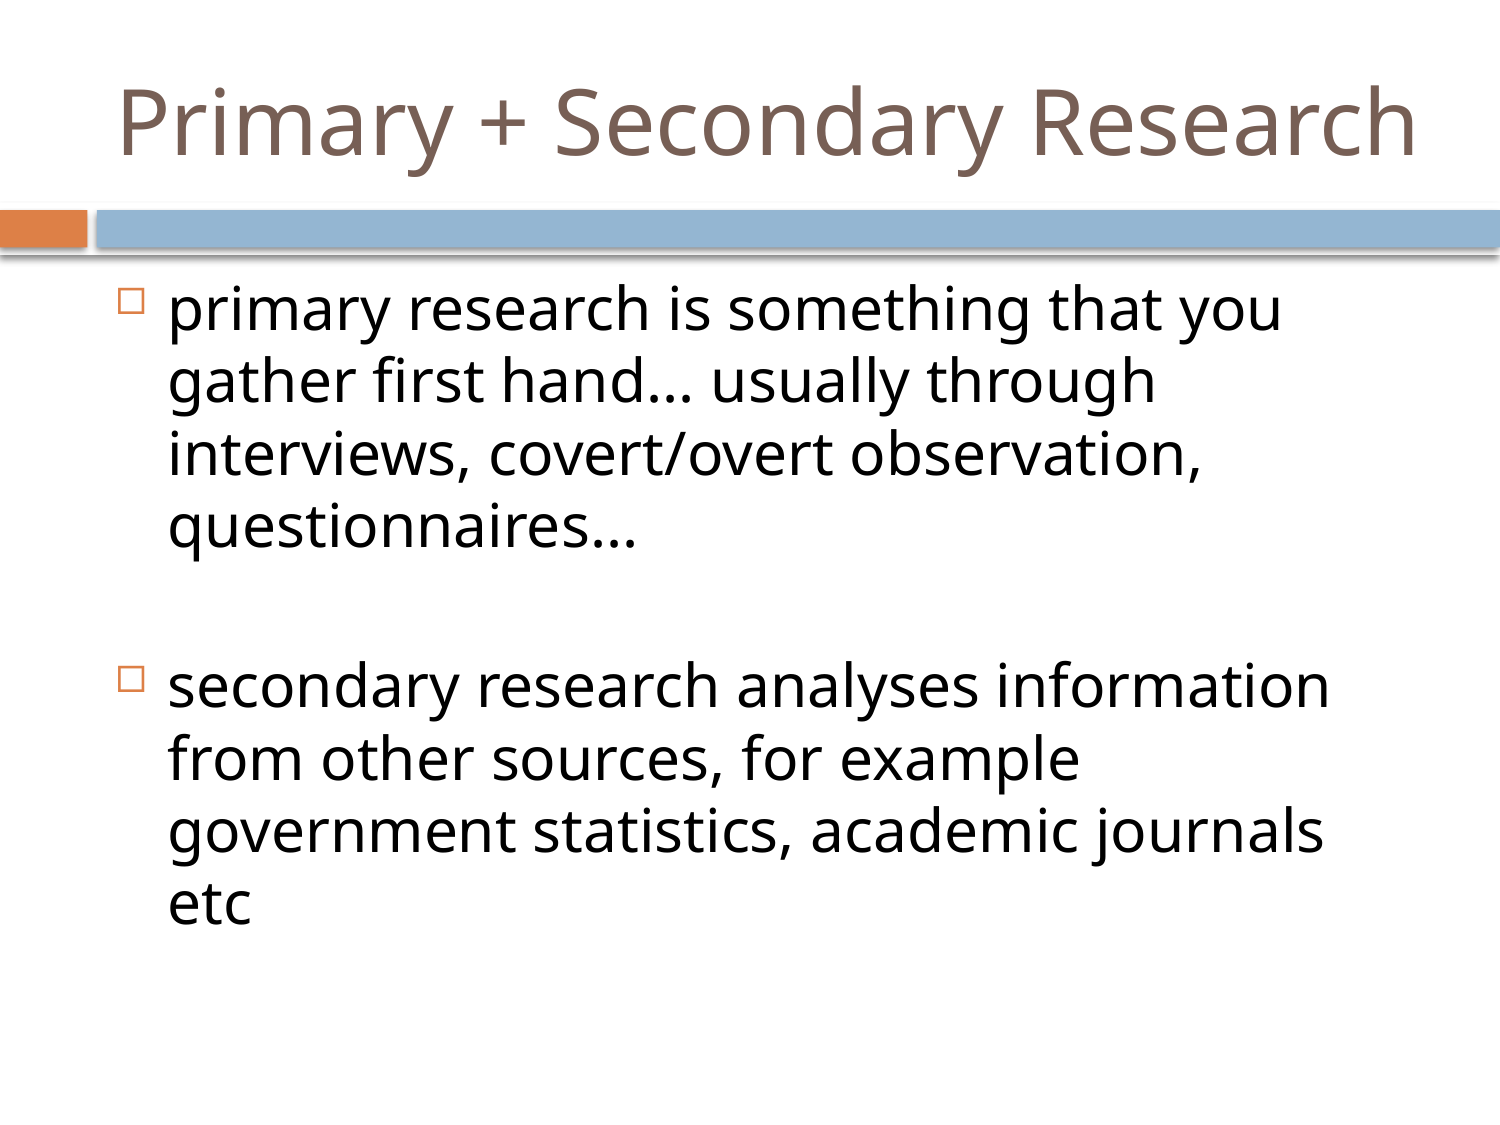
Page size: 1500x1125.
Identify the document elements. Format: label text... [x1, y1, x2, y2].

list primary research is something that you gather first hand... usually through interviews, covert/overt observation, questionnaires... secondary research analyses information from other sources, for example government statistics, academic journals etc [100, 262, 1438, 1000]
title Primary + Secondary Research [100, 37, 1438, 200]
